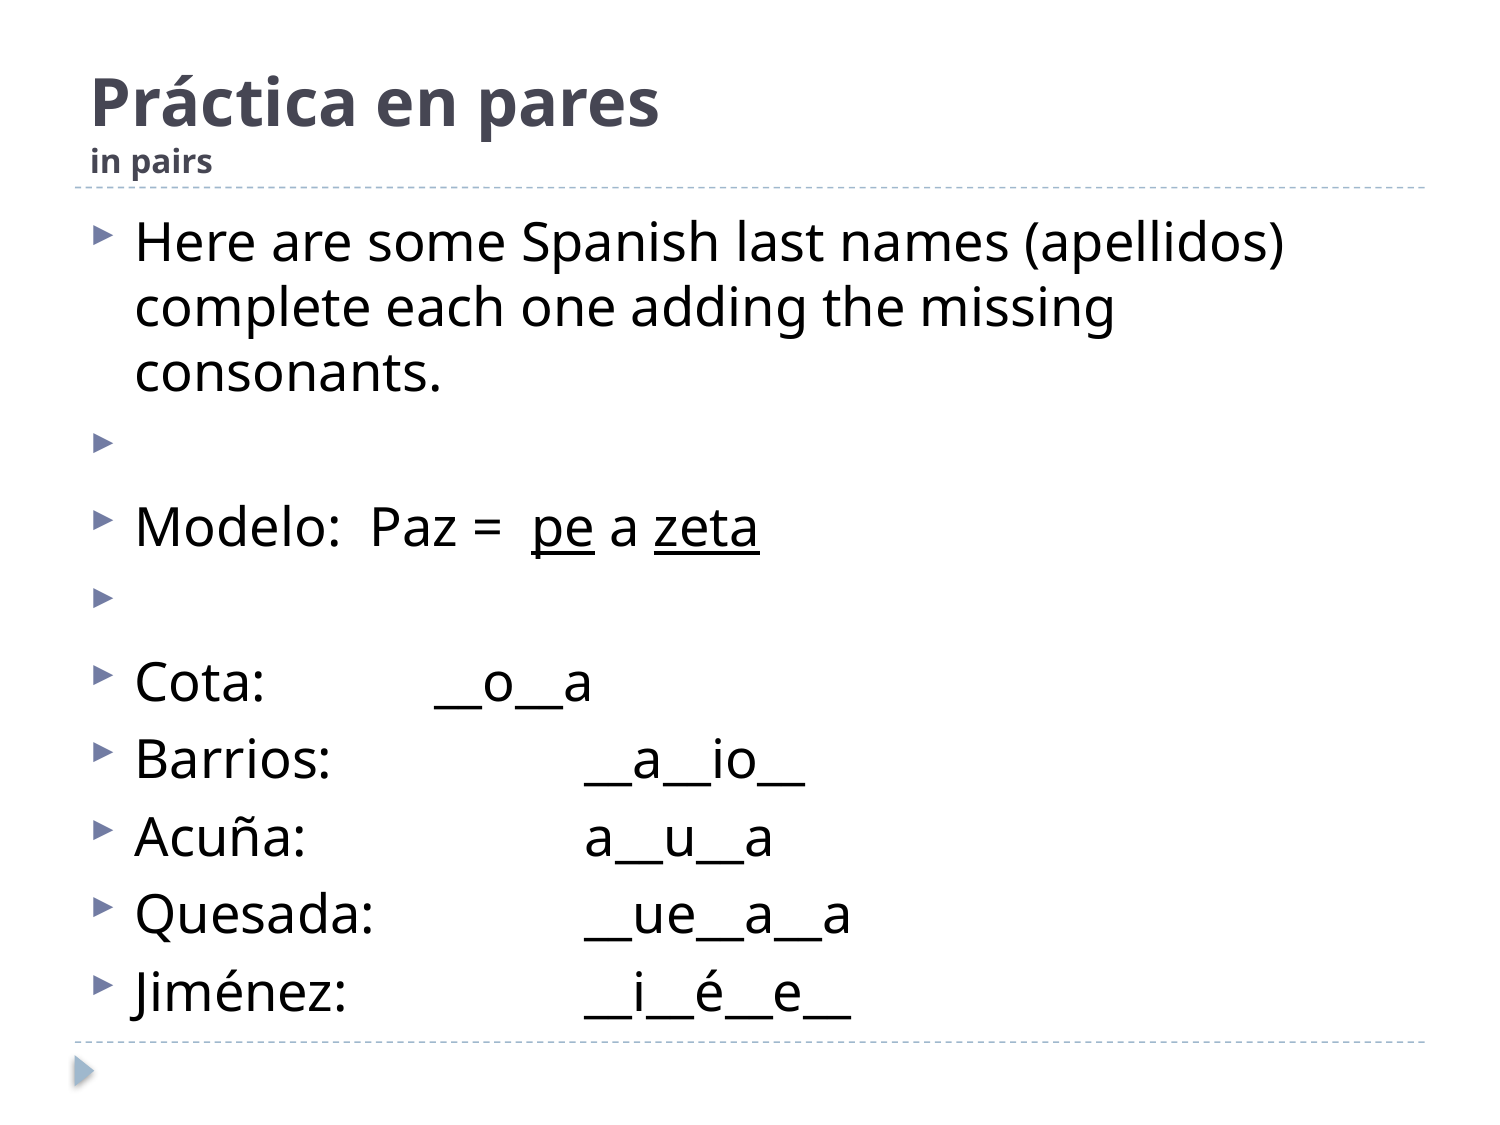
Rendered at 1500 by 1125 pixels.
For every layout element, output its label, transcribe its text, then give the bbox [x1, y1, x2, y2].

title Práctica en pares in pairs [75, 24, 1425, 188]
list Here are some Spanish last names (apellidos) complete each one adding the missing consonants. Modelo: Paz = pe a zeta Cota: __o__a Barrios: __a__io__ Acuña: a__u__a Quesada: __ue__a__a Jiménez: __i__é__e__ [75, 200, 1425, 1010]
